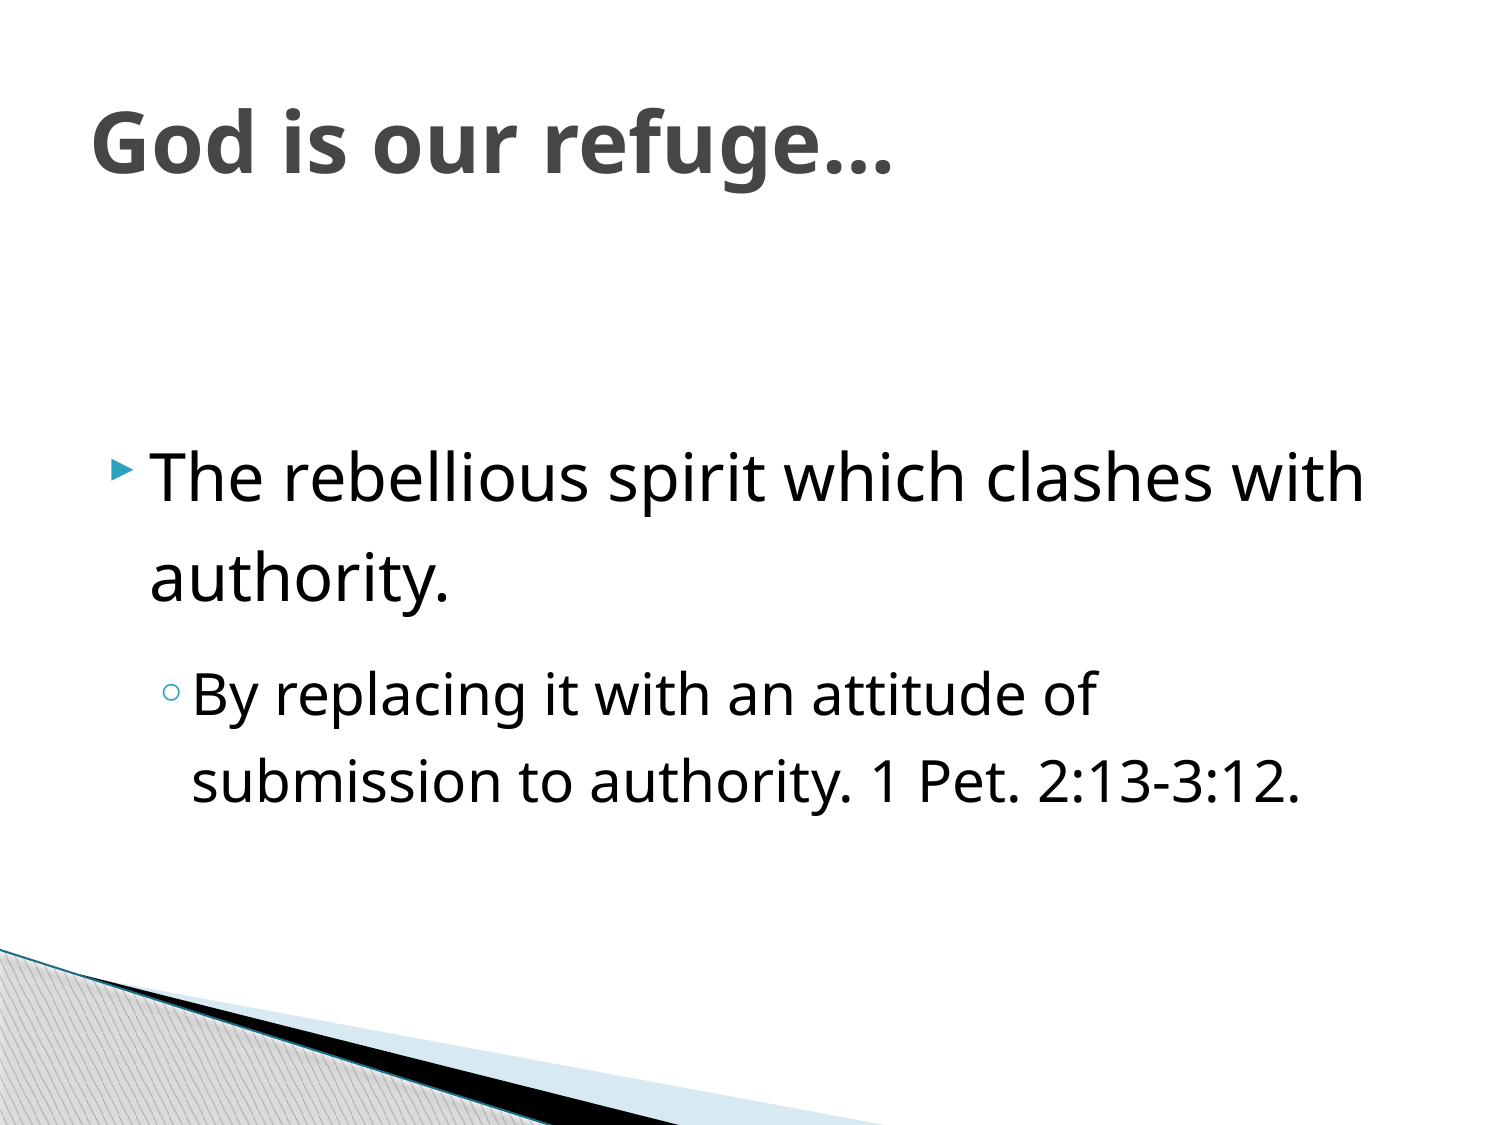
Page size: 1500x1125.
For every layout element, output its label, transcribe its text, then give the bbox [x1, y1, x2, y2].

list The rebellious spirit which clashes with authority. By replacing it with an attitude of submission to authority. 1 Pet. 2:13-3:12. [75, 243, 1425, 986]
title God is our refuge… [75, 45, 1425, 233]
